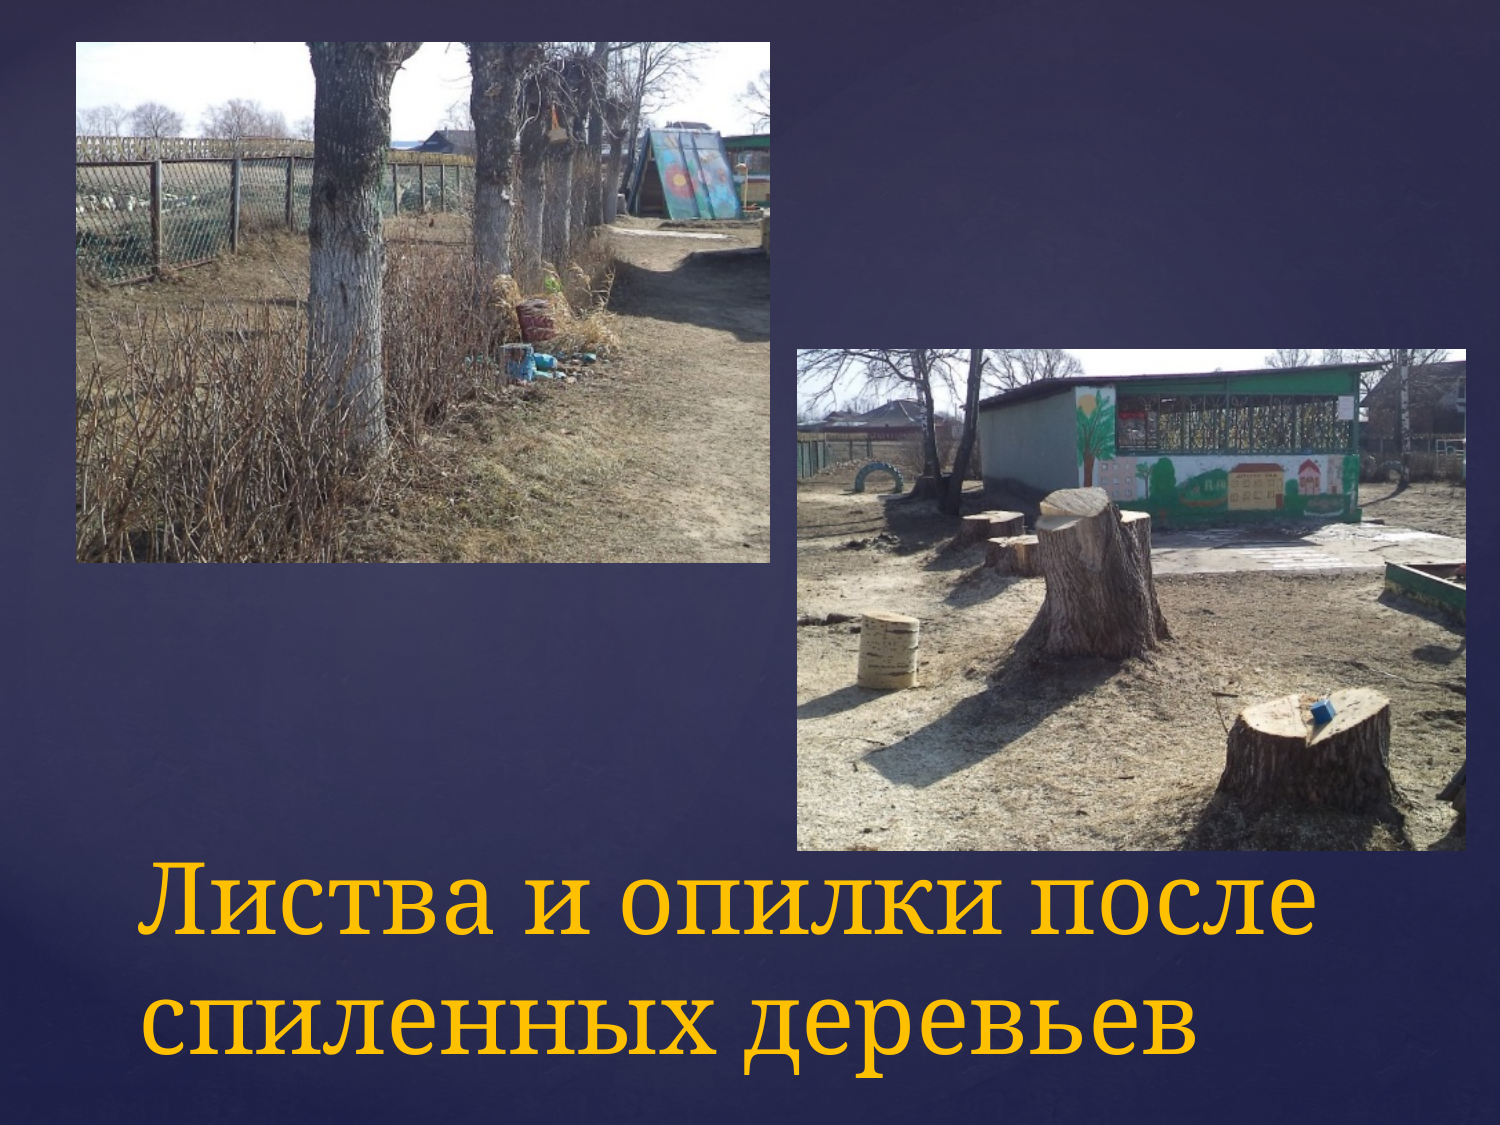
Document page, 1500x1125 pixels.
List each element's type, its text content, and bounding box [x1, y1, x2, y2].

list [796, 349, 1466, 852]
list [76, 42, 771, 563]
title Листва и опилки после спиленных деревьев [123, 800, 1365, 1083]
